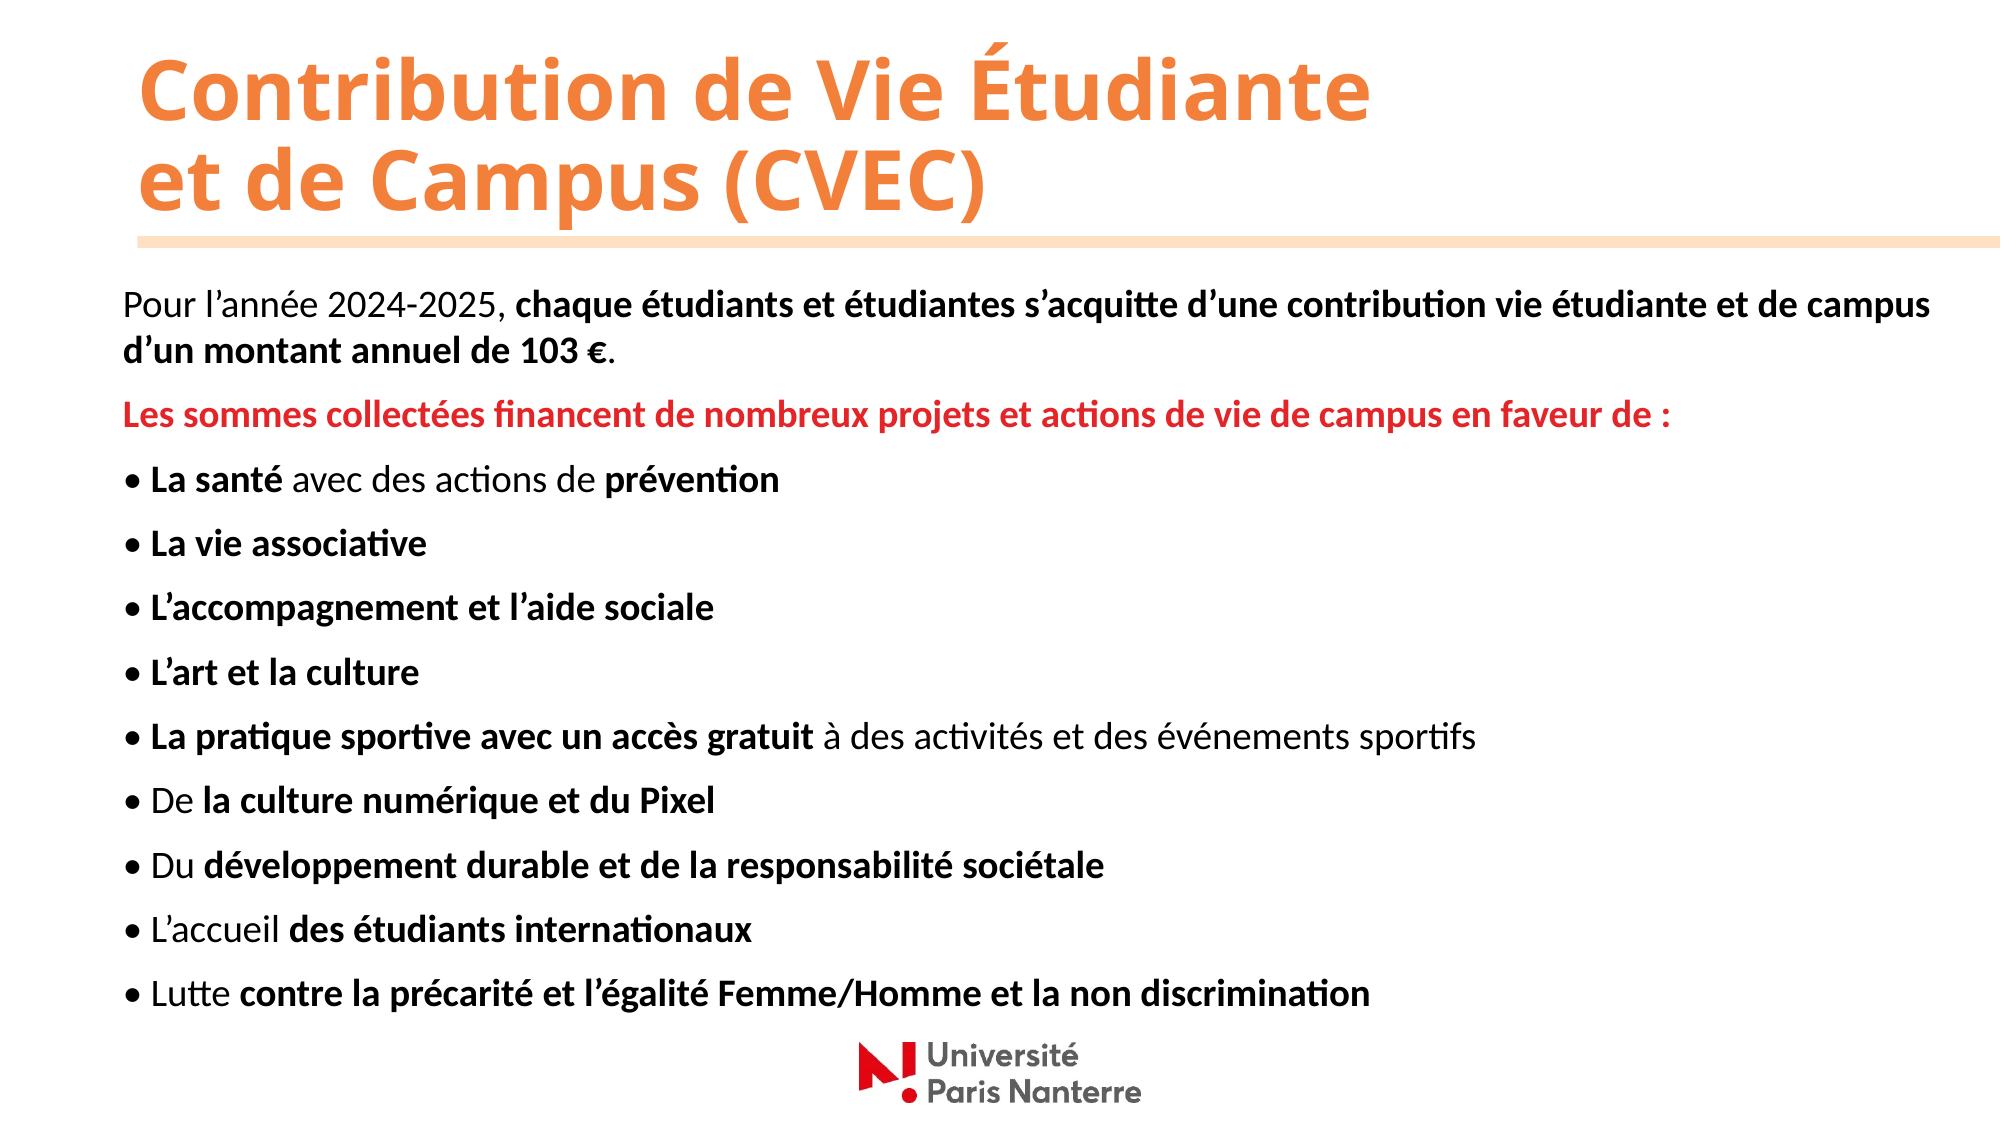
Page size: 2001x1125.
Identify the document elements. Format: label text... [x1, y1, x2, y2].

title Contribution de Vie Étudiante et de Campus (CVEC) [137, 0, 2000, 237]
text_box Pour l’année 2024-2025, chaque étudiants et étudiantes s’acquitte d’une contribution vie étudiante et de campus d’un montant annuel de 103 €. Les sommes collectées financent de nombreux projets et actions de vie de campus en faveur de : • La santé avec des actions de prévention • La vie associative • L’accompagnement et l’aide sociale • L’art et la culture • La pratique sportive avec un accès gratuit à des activités et des événements sportifs • De la culture numérique et du Pixel • Du développement durable et de la responsabilité sociétale • L’accueil des étudiants internationaux • Lutte contre la précarité et l’égalité Femme/Homme et la non discrimination [122, 260, 1933, 1026]
picture [859, 1042, 1141, 1103]
